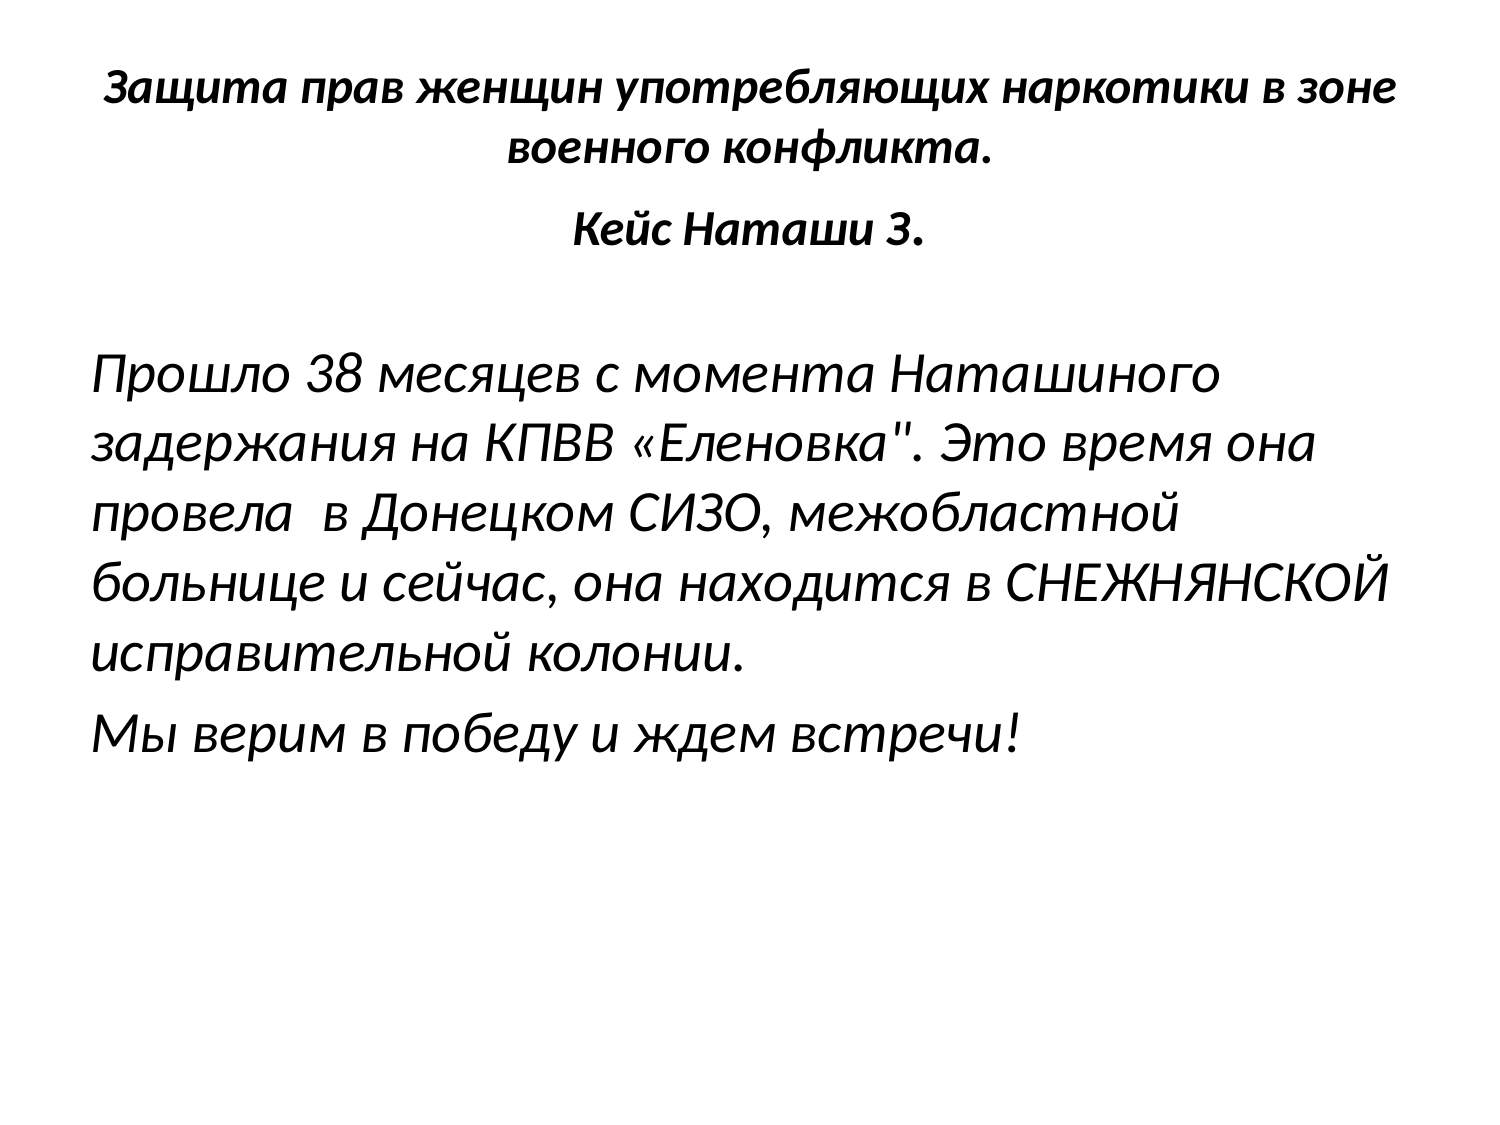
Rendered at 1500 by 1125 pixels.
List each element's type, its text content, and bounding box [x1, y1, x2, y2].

list Прошло 38 месяцев с момента Наташиного задержания на КПВВ «Еленовка". Это время она провела в Донецком СИЗО, межобластной больнице и сейчас, она находится в СНЕЖНЯНСКОЙ исправительной колонии. Мы верим в победу и ждем встречи! [75, 326, 1425, 965]
title Защита прав женщин употребляющих наркотики в зоне военного конфликта. Кейс Наташи З. [75, 45, 1425, 268]
